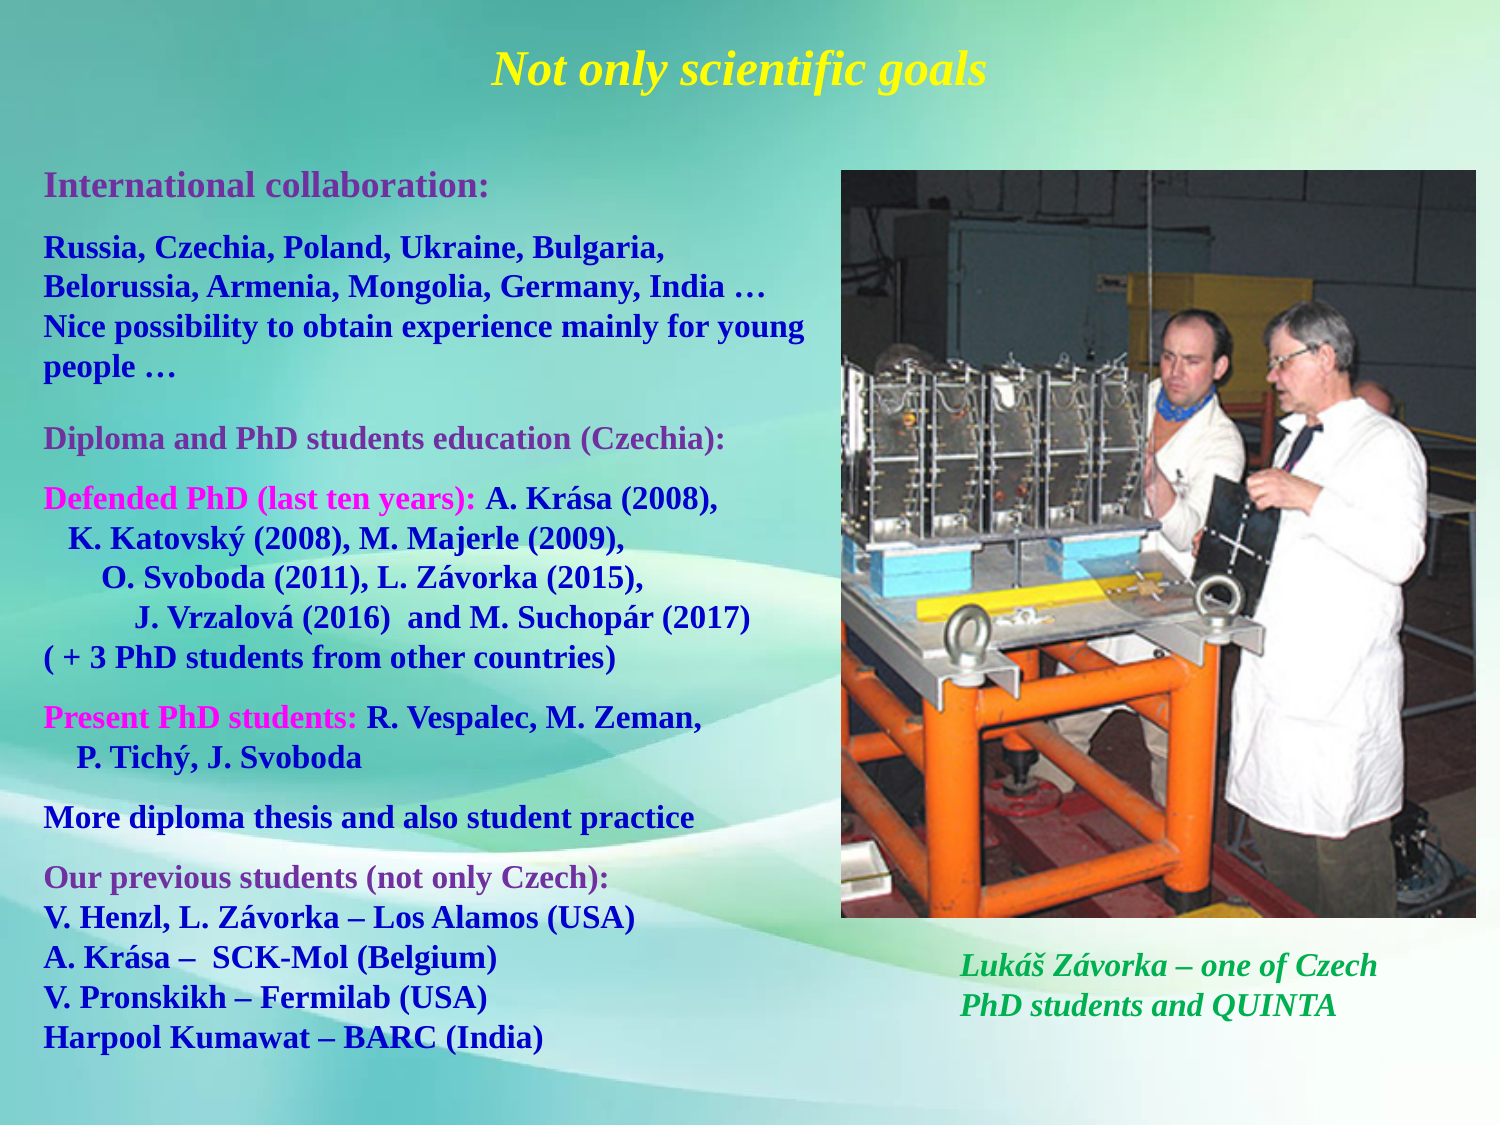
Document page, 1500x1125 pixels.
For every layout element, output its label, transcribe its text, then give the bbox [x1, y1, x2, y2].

text_box Diploma and PhD students education (Czechia): Defended PhD (last ten years): A. Krása (2008), K. Katovský (2008), M. Majerle (2009), O. Svoboda (2011), L. Závorka (2015), J. Vrzalová (2016) and M. Suchopár (2017) ( + 3 PhD students from other countries) Present PhD students: R. Vespalec, M. Zeman, P. Tichý, J. Svoboda More diploma thesis and also student practice Our previous students (not only Czech): V. Henzl, L. Závorka – Los Alamos (USA) A. Krása – SCK-Mol (Belgium) V. Pronskikh – Fermilab (USA) Harpool Kumawat – BARC (India) [32, 410, 777, 1061]
title Not only scientific goals [64, 19, 1415, 112]
picture [0, 0, 1500, 1125]
text_box International collaboration: Russia, Czechia, Poland, Ukraine, Bulgaria, Belorussia, Armenia, Mongolia, Germany, India … Nice possibility to obtain experience mainly for young people … [32, 154, 839, 390]
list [840, 170, 1476, 918]
text_box Lukáš Závorka – one of Czech PhD students and QUINTA [949, 937, 1444, 1029]
